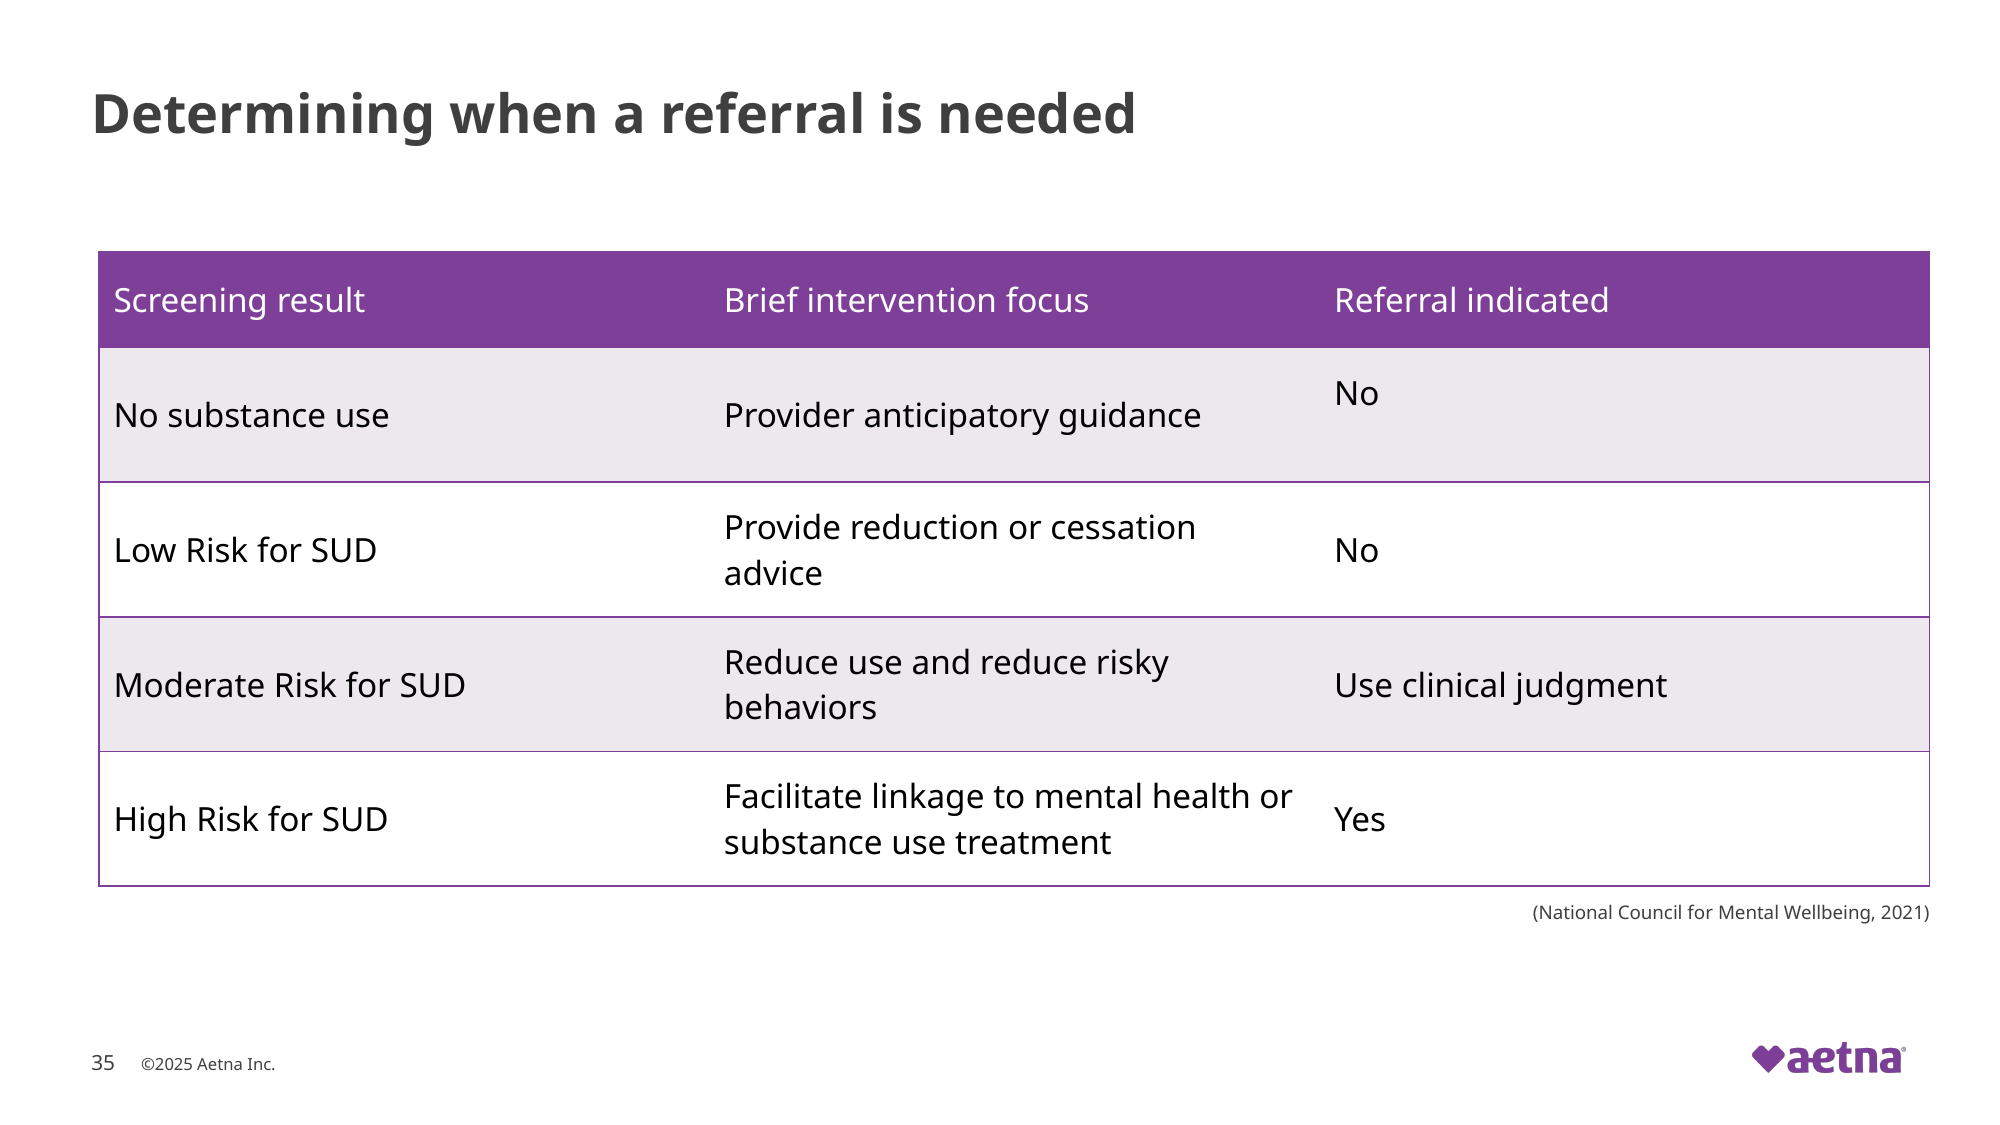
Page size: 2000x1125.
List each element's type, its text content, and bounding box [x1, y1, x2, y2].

table_cell Reduce use and reduce risky behaviors [709, 618, 1319, 751]
list (National Council for Mental Wellbeing, 2021) [1264, 900, 1930, 969]
table_header Referral indicated [1319, 253, 1929, 347]
table_cell Provide reduction or cessation advice [709, 483, 1319, 616]
picture [1752, 1042, 1906, 1073]
table_cell Use clinical judgment [1319, 618, 1929, 751]
table_cell Yes [1319, 752, 1929, 885]
table_cell No [1319, 483, 1929, 616]
table_cell No [1319, 348, 1929, 481]
table_cell No substance use [100, 348, 709, 481]
table_cell Low Risk for SUD [100, 483, 709, 616]
title Determining when a referral is needed [91, 86, 1677, 204]
table_header Brief intervention focus [709, 253, 1319, 347]
table_header Screening result [100, 253, 709, 347]
table_cell Provider anticipatory guidance [709, 348, 1319, 481]
table_cell Moderate Risk for SUD [100, 618, 709, 751]
table_cell Facilitate linkage to mental health or substance use treatment [709, 752, 1319, 885]
table_cell High Risk for SUD [100, 752, 709, 885]
